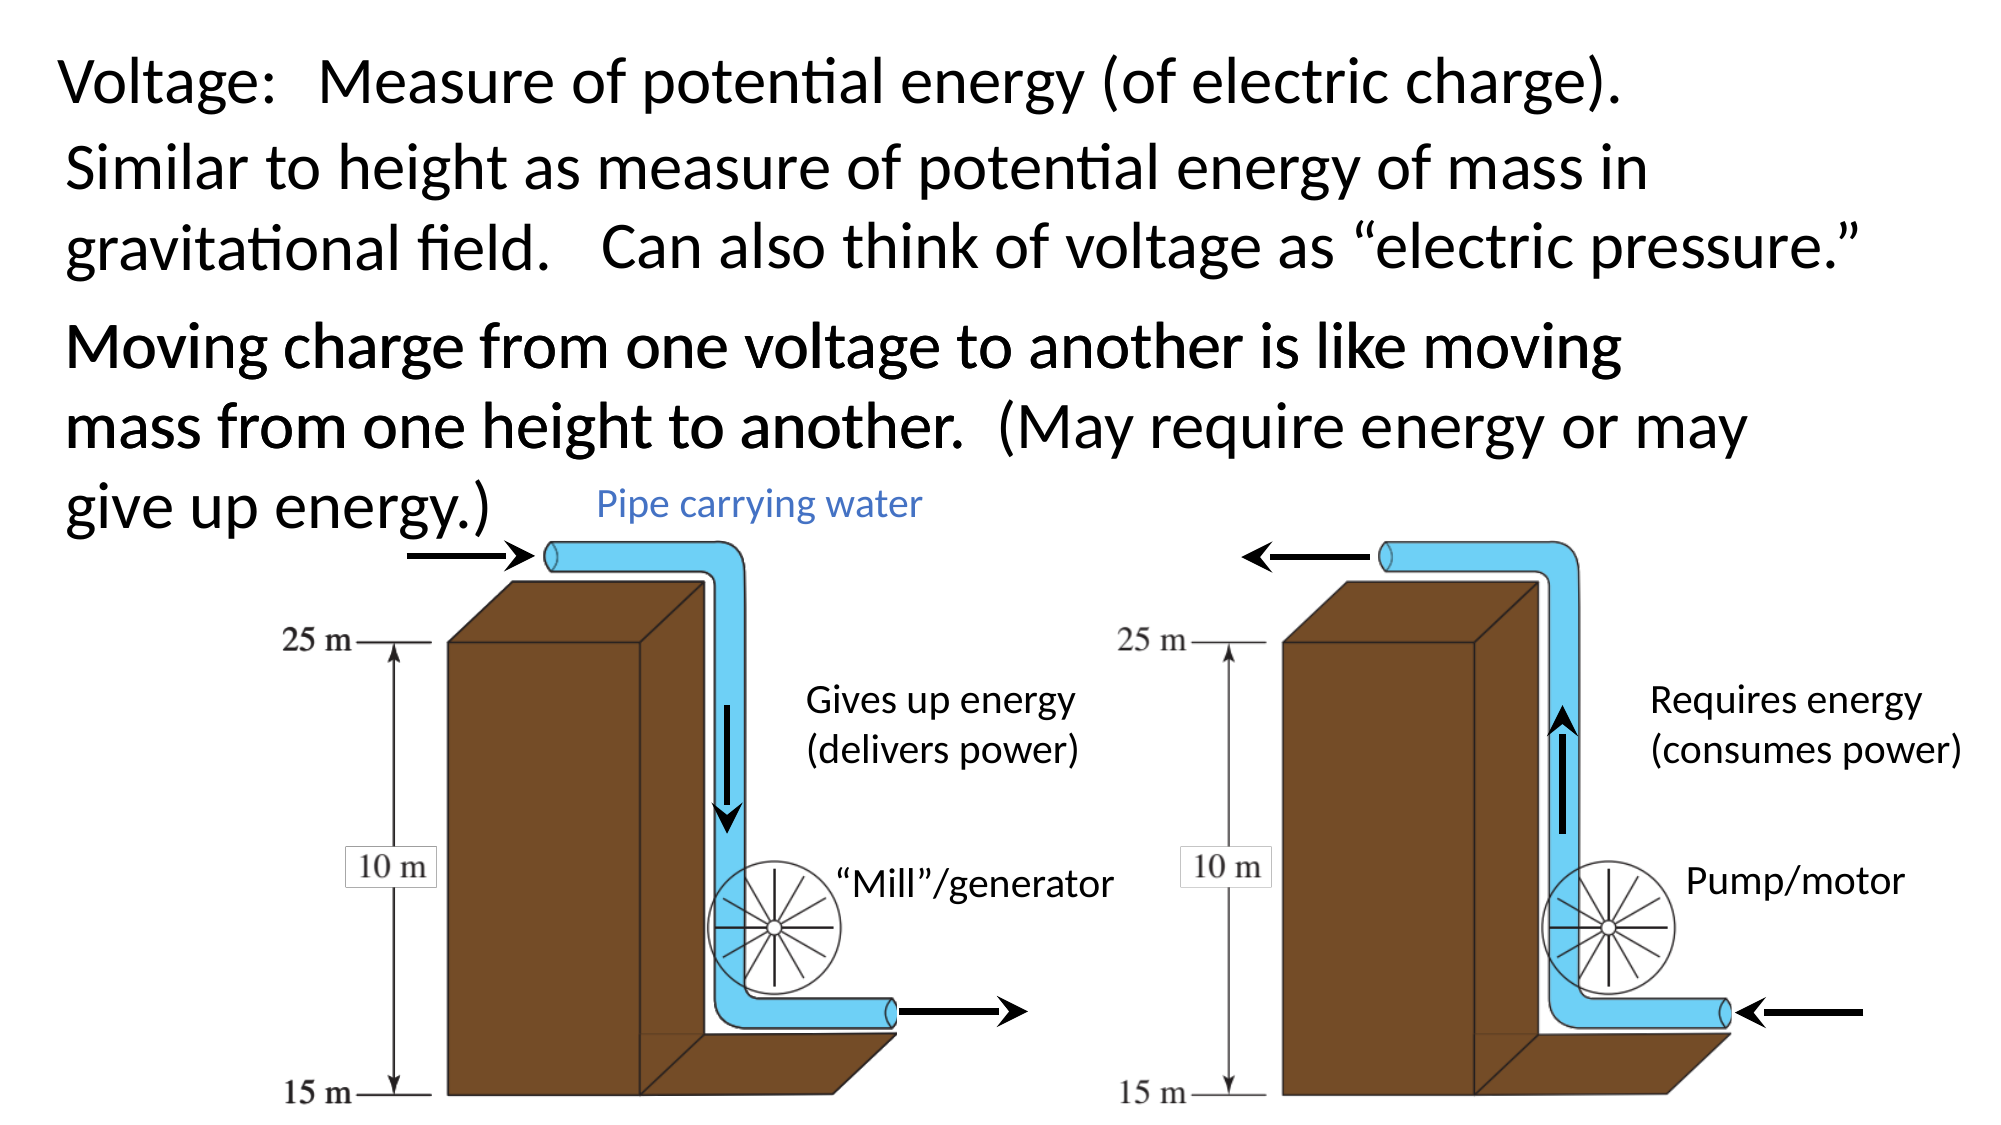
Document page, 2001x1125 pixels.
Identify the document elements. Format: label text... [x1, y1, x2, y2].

text_box Moving charge from one voltage to another is like moving mass from one height to another. [50, 294, 1639, 470]
text_box Moving charge from one voltage to another is like moving mass from one height to another. (May require energy or may give up energy.) [50, 294, 1765, 550]
text_box Voltage: [42, 29, 294, 124]
text_box “Mill”/generator [897, 848, 1117, 914]
text_box Pump/motor [1732, 845, 1922, 911]
text_box Gives up energy (delivers power) [897, 664, 1096, 780]
text_box Similar to height as measure of potential energy of mass in gravitational field. [50, 116, 1666, 291]
text_box Can also think of voltage as “electric pressure.” [586, 194, 1879, 289]
text_box Measure of potential energy (of electric charge). [302, 29, 1640, 125]
text_box Pipe carrying water [581, 468, 939, 534]
picture [1117, 540, 1732, 1116]
text_box Requires energy (consumes power) [1732, 664, 1979, 780]
picture [282, 540, 897, 1116]
